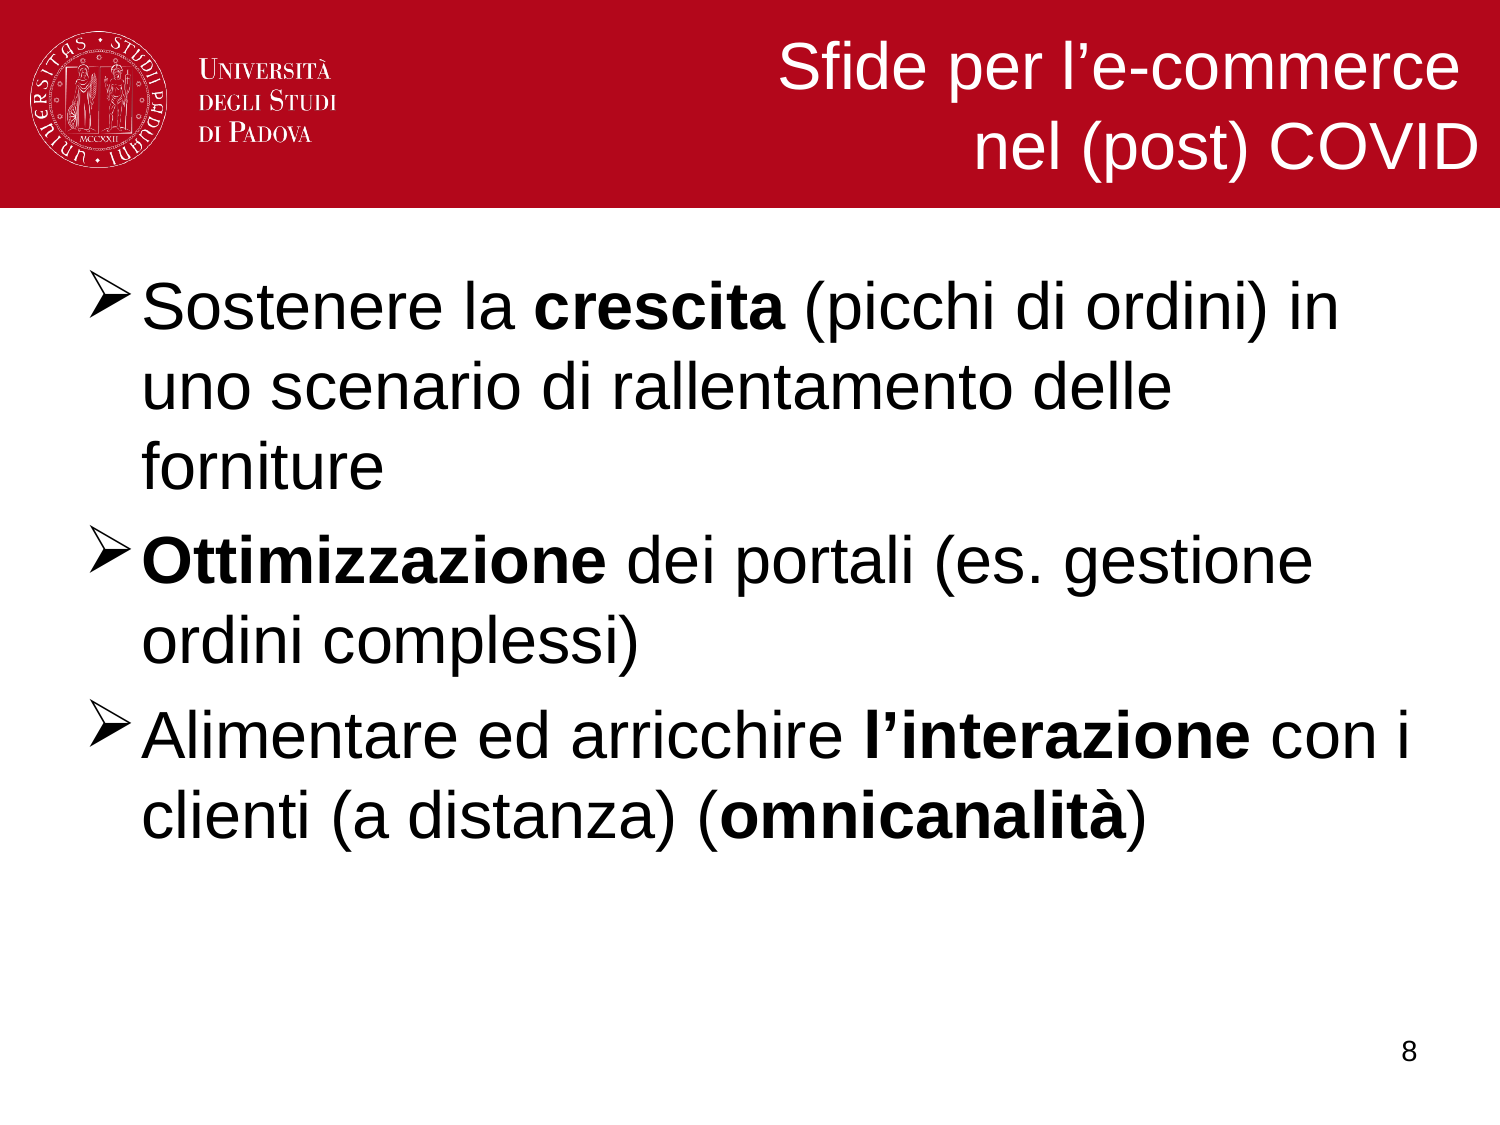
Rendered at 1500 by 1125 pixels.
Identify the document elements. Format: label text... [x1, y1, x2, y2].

list Sostenere la crescita (picchi di ordini) in uno scenario di rallentamento delle forniture Ottimizzazione dei portali (es. gestione ordini complessi) Alimentare ed arricchire l’interazione con i clienti (a distanza) (omnicanalità) [77, 254, 1429, 998]
text_box [0, 0, 1500, 208]
text_box Sfide per l’e-commerce nel (post) COVID [769, 15, 1489, 191]
slide_number 8 [1374, 1023, 1426, 1073]
picture [29, 30, 336, 168]
